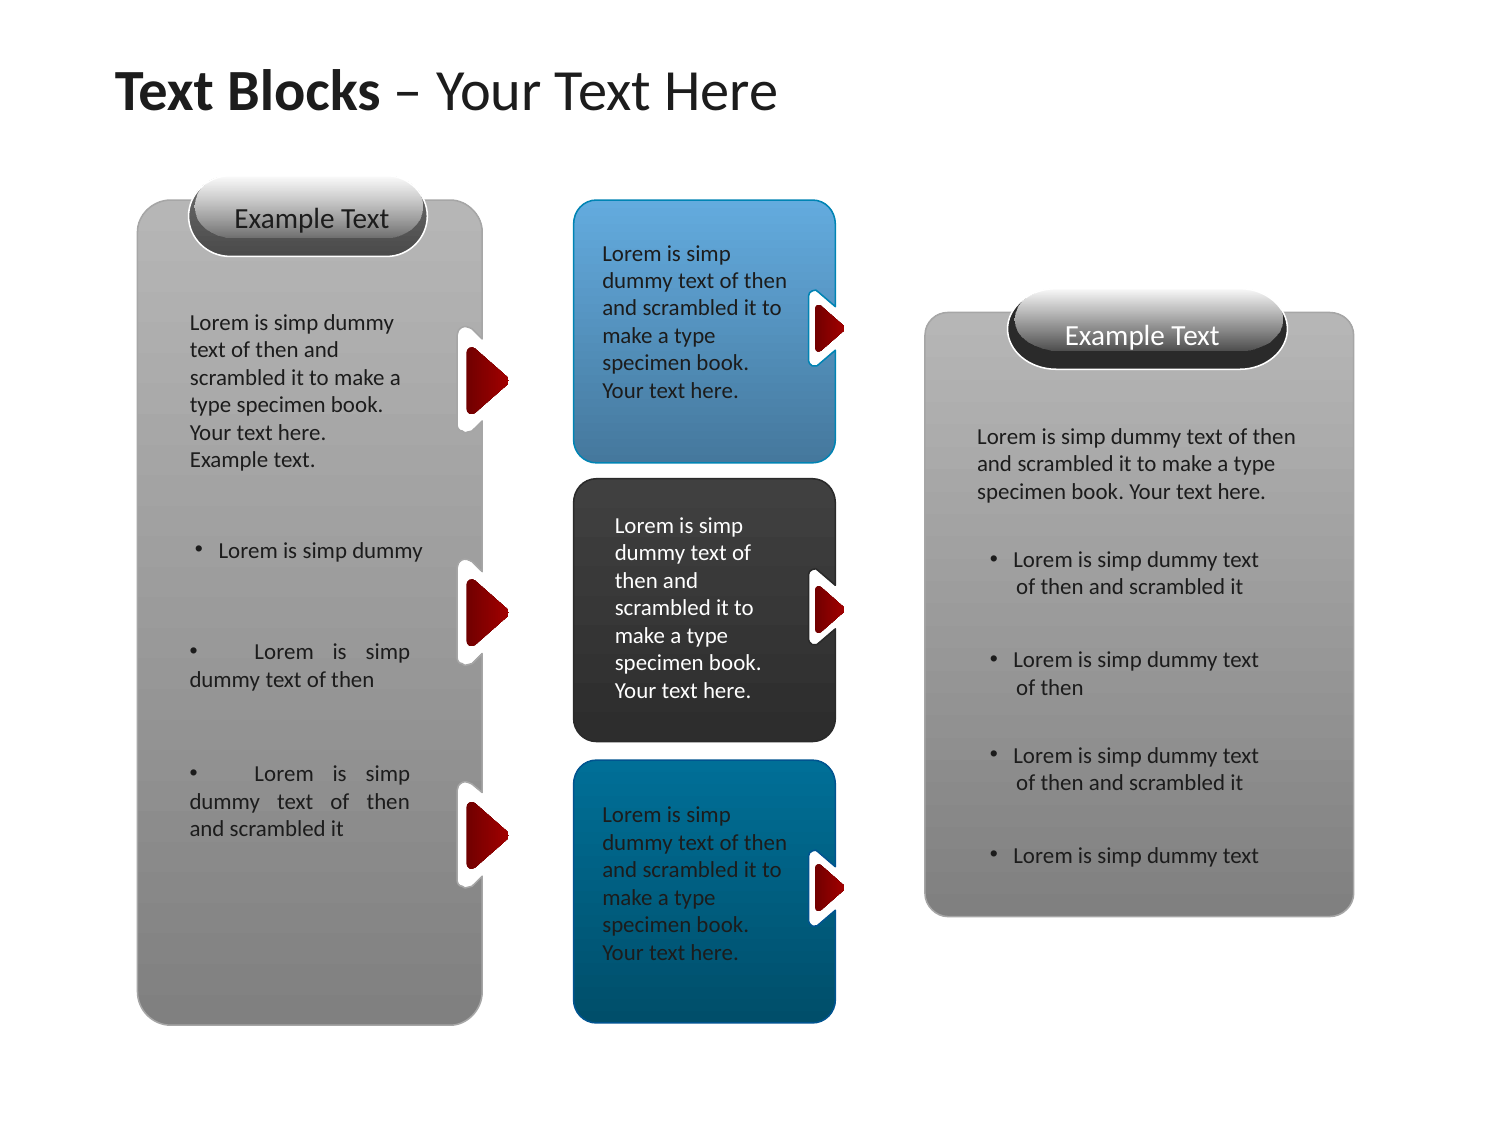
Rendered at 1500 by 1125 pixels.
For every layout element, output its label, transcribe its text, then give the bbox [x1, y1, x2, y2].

text_box Lorem is simp dummy text of then and scrambled it [975, 732, 1313, 803]
text_box Lorem is simp dummy text of then and scrambled it [174, 751, 425, 849]
text_box Lorem is simp dummy text of then [975, 637, 1313, 707]
text_box Lorem is simp dummy [180, 527, 450, 571]
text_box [1007, 287, 1288, 370]
text_box Lorem is simp dummy text [975, 832, 1313, 876]
text_box Lorem is simp dummy text of then [174, 629, 425, 699]
text_box Lorem is simp dummy text of then and scrambled it to make a type specimen book. Your text here. [587, 792, 809, 973]
text_box [466, 801, 509, 869]
text_box [814, 304, 845, 352]
text_box Lorem is simp dummy text of then and scrambled it to make a type specimen book. Your text here. [962, 414, 1338, 512]
text_box Lorem is simp dummy text of then and scrambled it to make a type specimen book. Your text here. Example text. [174, 299, 425, 480]
text_box Lorem is simp dummy text of then and scrambled it [975, 537, 1313, 607]
text_box [466, 347, 509, 415]
text_box [573, 760, 836, 1023]
text_box [573, 478, 836, 742]
text_box [466, 579, 509, 647]
text_box Lorem is simp dummy text of then and scrambled it to make a type specimen book. Your text here. [600, 502, 800, 710]
text_box [137, 200, 483, 1026]
text_box [924, 312, 1354, 917]
text_box Lorem is simp dummy text of then and scrambled it to make a type specimen book. Your text here. [587, 230, 809, 411]
text_box [814, 864, 845, 912]
text_box [573, 200, 836, 463]
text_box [188, 174, 428, 257]
text_box Text Blocks – Your Text Here [99, 37, 950, 138]
text_box [814, 586, 845, 634]
